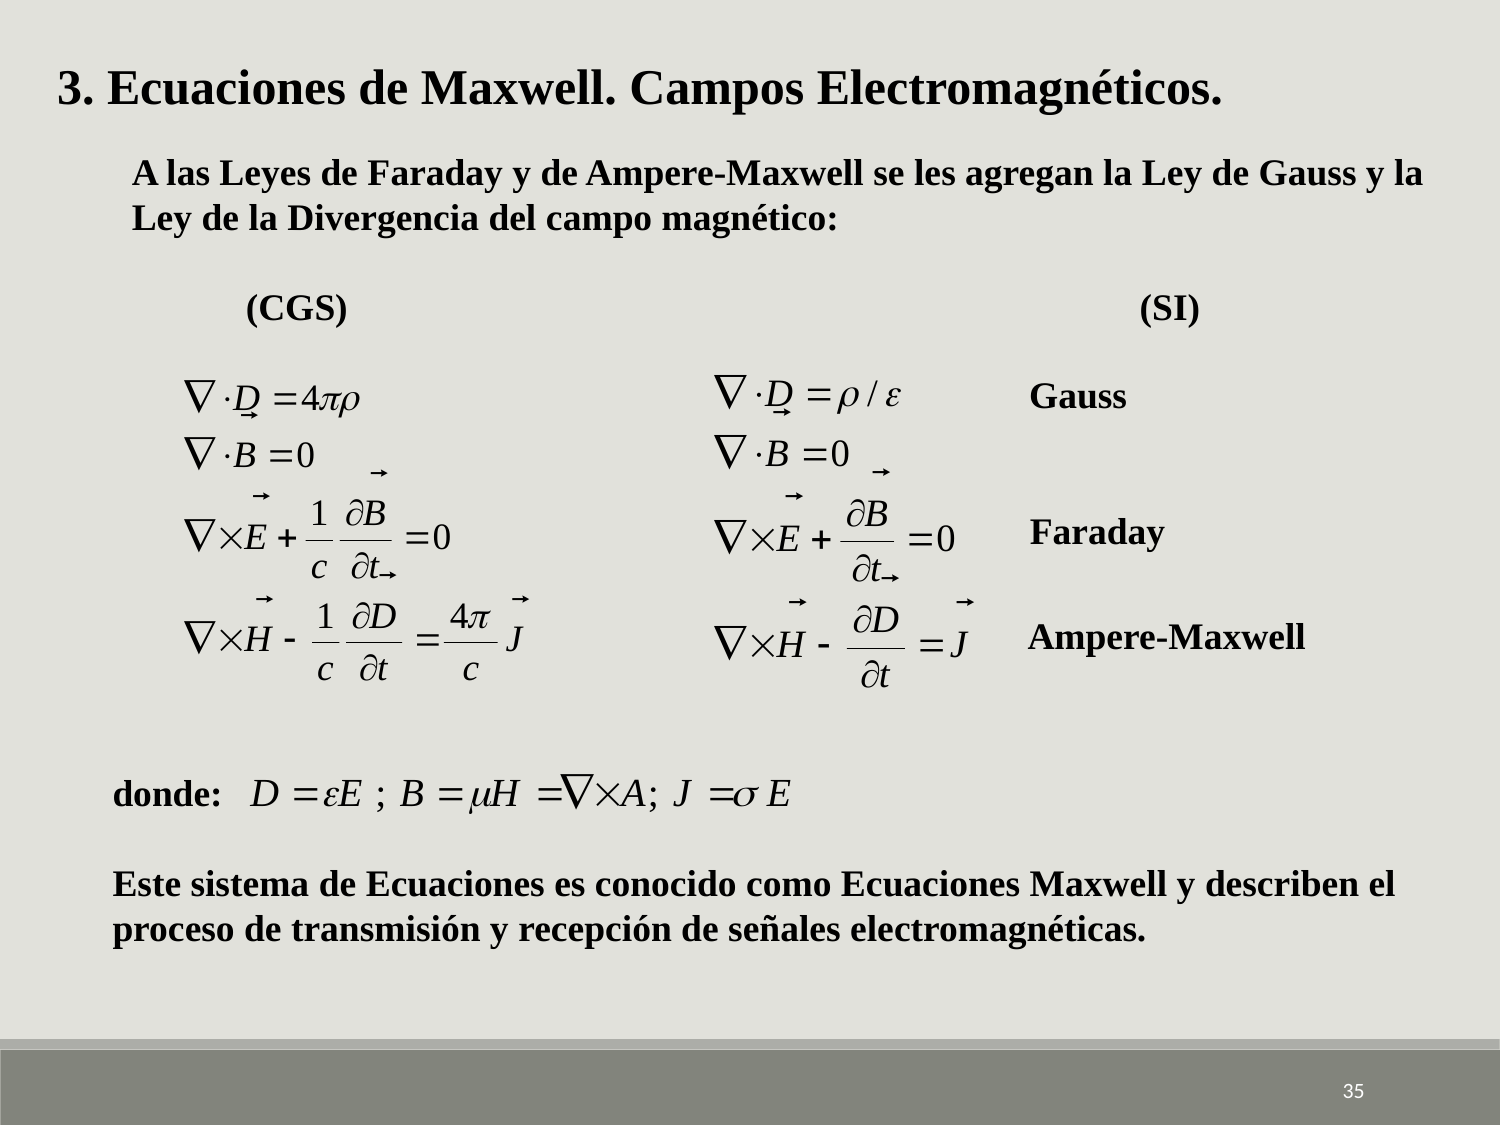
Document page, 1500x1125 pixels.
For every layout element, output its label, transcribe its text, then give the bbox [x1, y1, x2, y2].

text_box 3. Ecuaciones de Maxwell. Campos Electromagnéticos. [42, 46, 1389, 122]
text_box Gauss [1014, 363, 1142, 423]
text_box donde: Este sistema de Ecuaciones es conocido como Ecuaciones Maxwell y describen el proceso de transmisión y recepción de señales electromagnéticas. [97, 761, 1458, 957]
text_box A las Leyes de Faraday y de Ampere-Maxwell se les agregan la Ley de Gauss y la Ley de la Divergencia del campo magnético: (CGS) (SI) [117, 140, 1458, 431]
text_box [236, 759, 807, 834]
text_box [702, 359, 989, 704]
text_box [172, 364, 542, 697]
slide_number 35 [1218, 1059, 1380, 1120]
text_box Faraday [1014, 499, 1181, 560]
text_box Ampere-Maxwell [1012, 604, 1322, 664]
